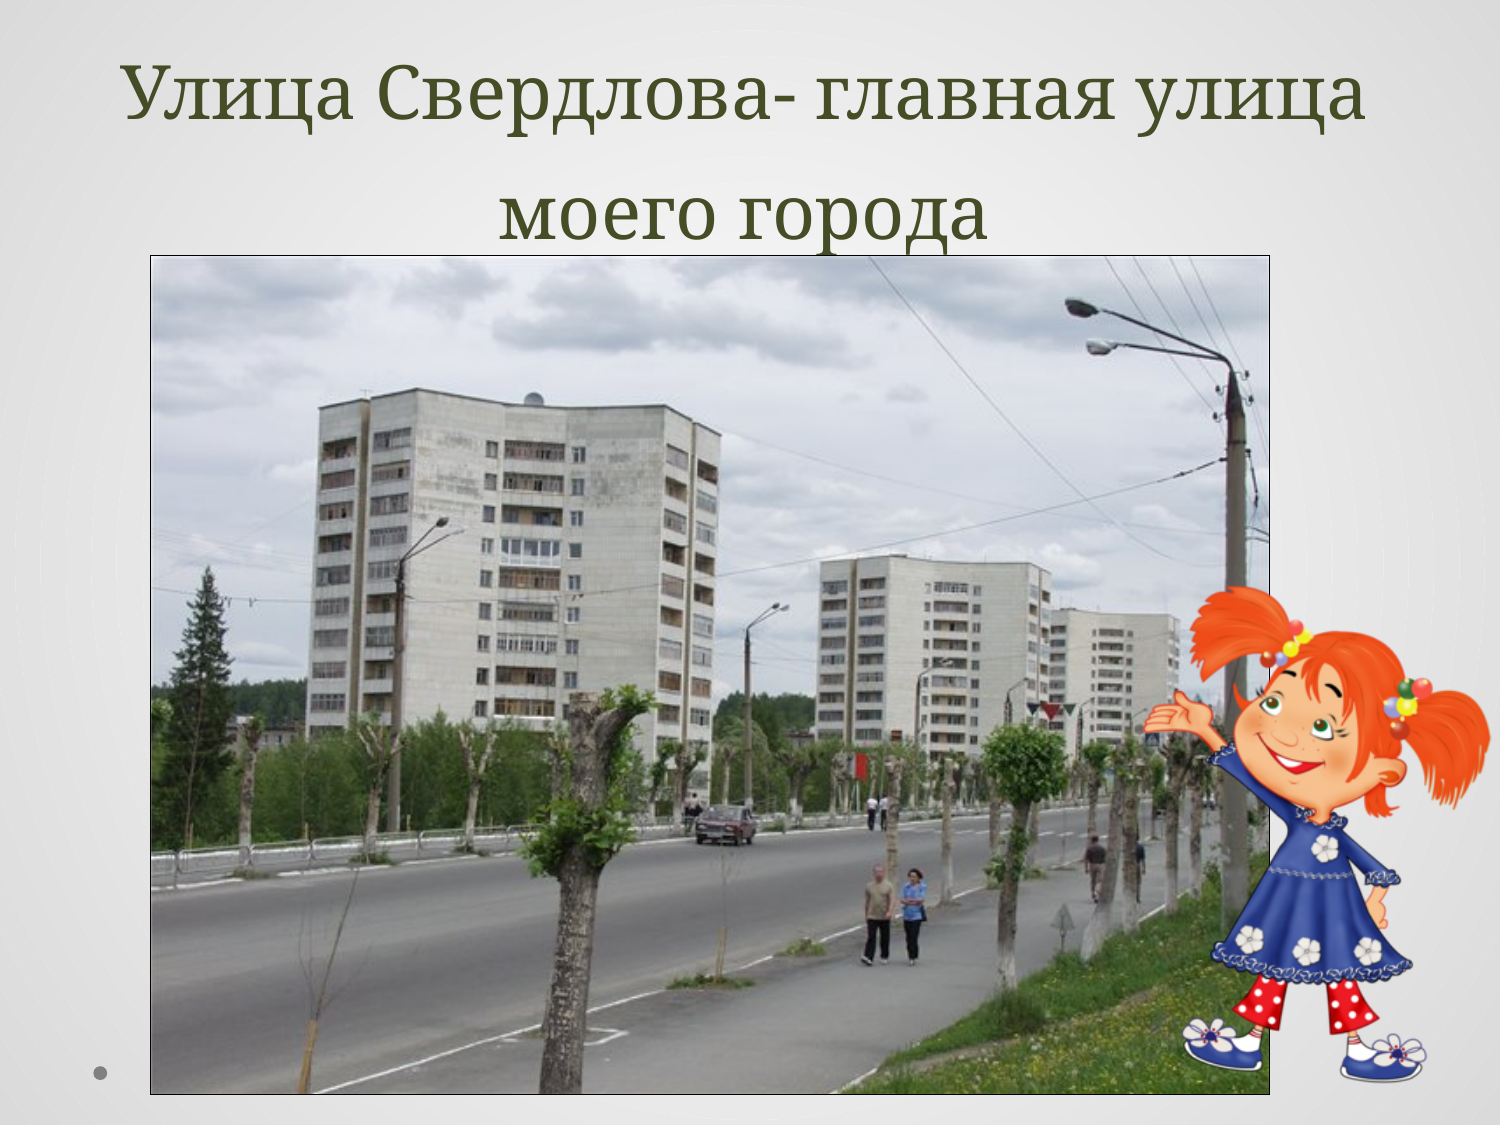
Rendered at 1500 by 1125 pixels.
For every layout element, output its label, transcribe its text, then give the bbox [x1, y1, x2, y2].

title Улица Свердлова- главная улица моего города [64, 42, 1425, 263]
picture [150, 255, 1500, 1096]
